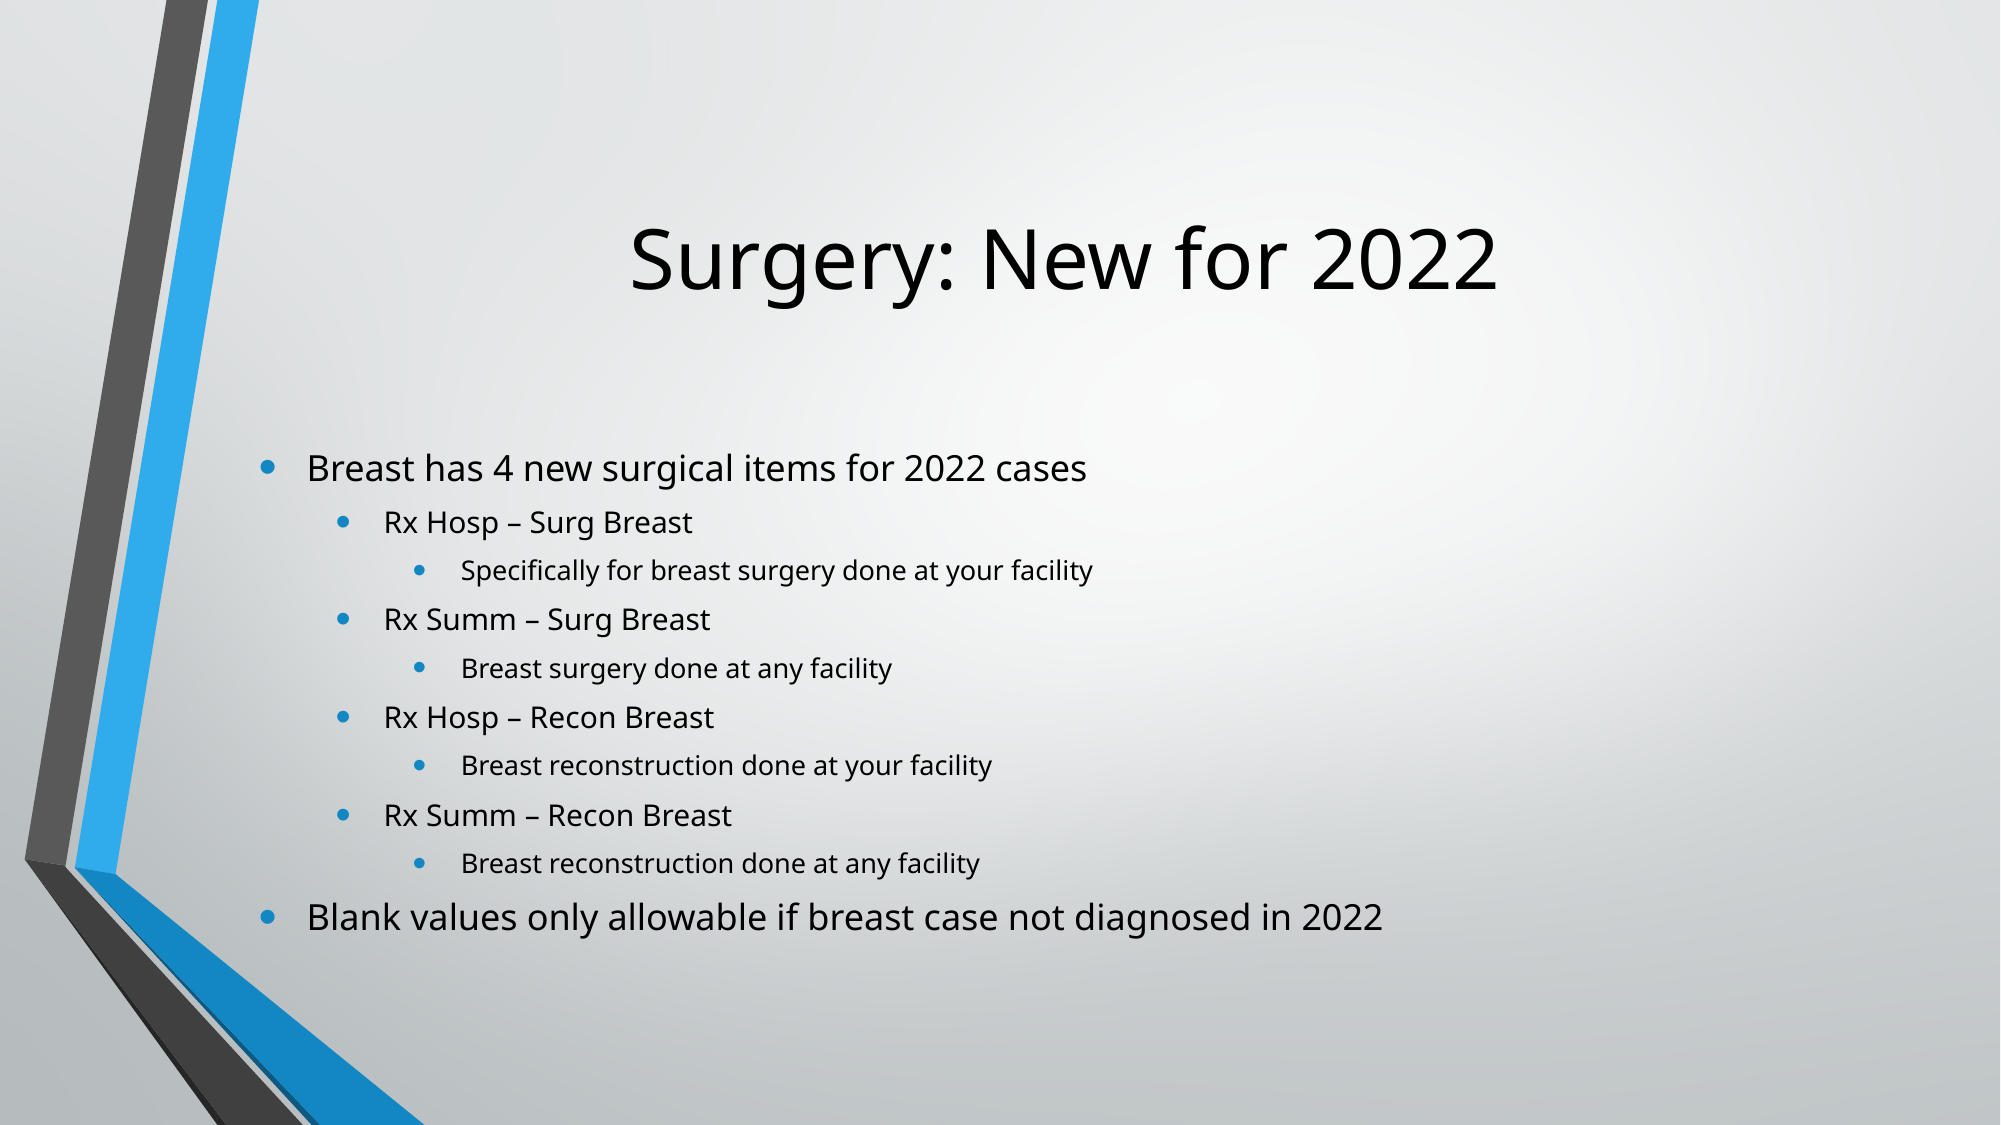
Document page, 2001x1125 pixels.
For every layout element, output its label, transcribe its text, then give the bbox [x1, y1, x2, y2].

title Surgery: New for 2022 [243, 112, 1887, 400]
list Breast has 4 new surgical items for 2022 cases Rx Hosp – Surg Breast Specifically for breast surgery done at your facility Rx Summ – Surg Breast Breast surgery done at any facility Rx Hosp – Recon Breast Breast reconstruction done at your facility Rx Summ – Recon Breast Breast reconstruction done at any facility Blank values only allowable if breast case not diagnosed in 2022 [243, 437, 1887, 950]
